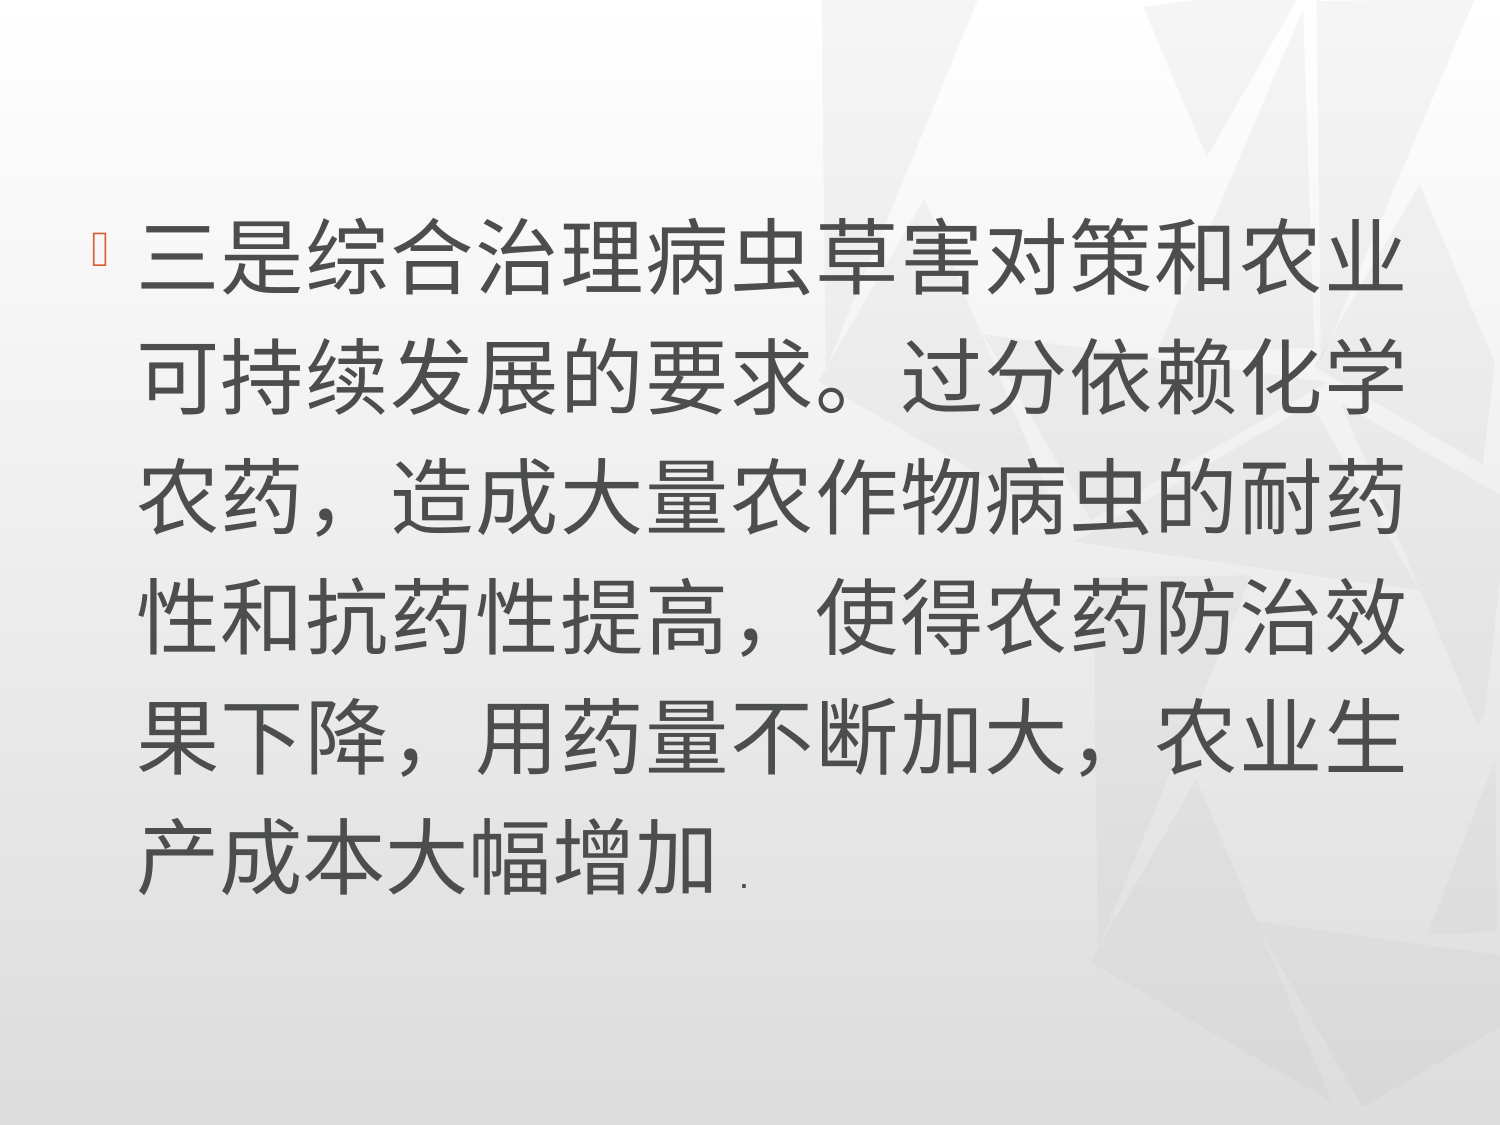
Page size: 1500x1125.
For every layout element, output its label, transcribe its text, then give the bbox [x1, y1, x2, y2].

list 三是综合治理病虫草害对策和农业可持续发展的要求。过分依赖化学农药，造成大量农作物病虫的耐药性和抗药性提高，使得农药防治效果下降，用药量不断加大，农业生产成本大幅增加. [76, 177, 1425, 1033]
